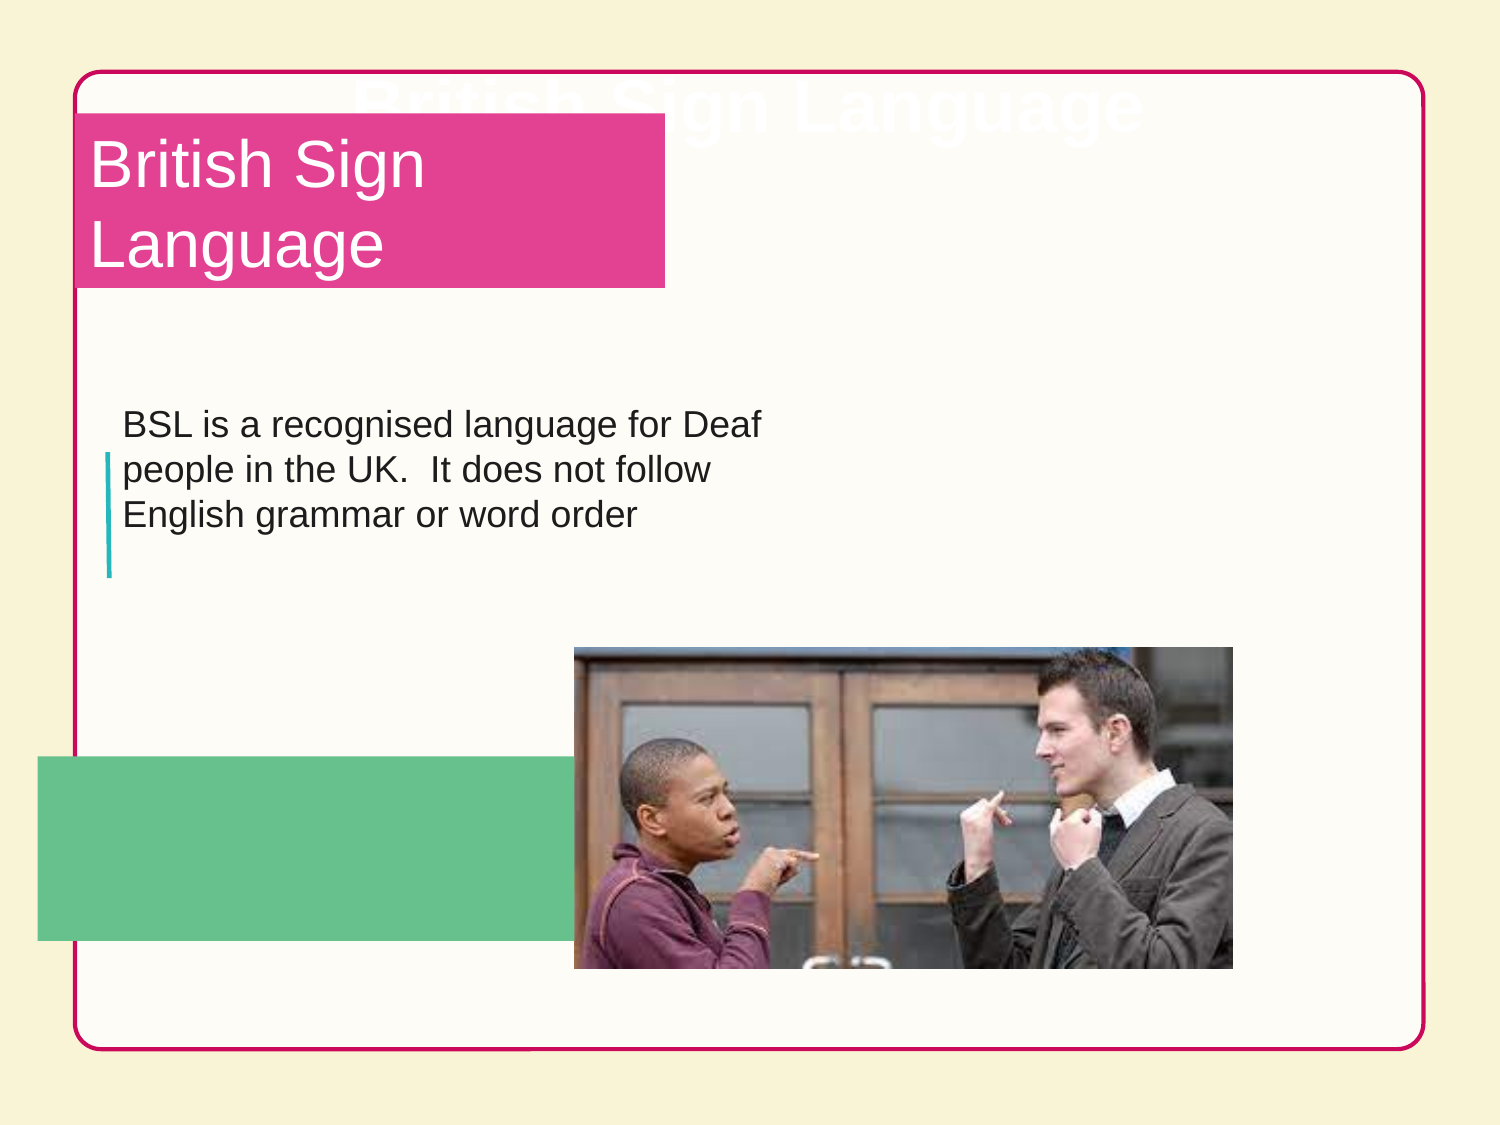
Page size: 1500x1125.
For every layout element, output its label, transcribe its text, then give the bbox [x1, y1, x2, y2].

text_box BSL is a recognised language for Deaf people in the UK. It does not follow English grammar or word order [107, 393, 858, 543]
title British Sign Language [73, 70, 1426, 237]
picture [574, 647, 1233, 969]
text_box British Sign Language [74, 113, 665, 288]
text_box [37, 756, 574, 941]
